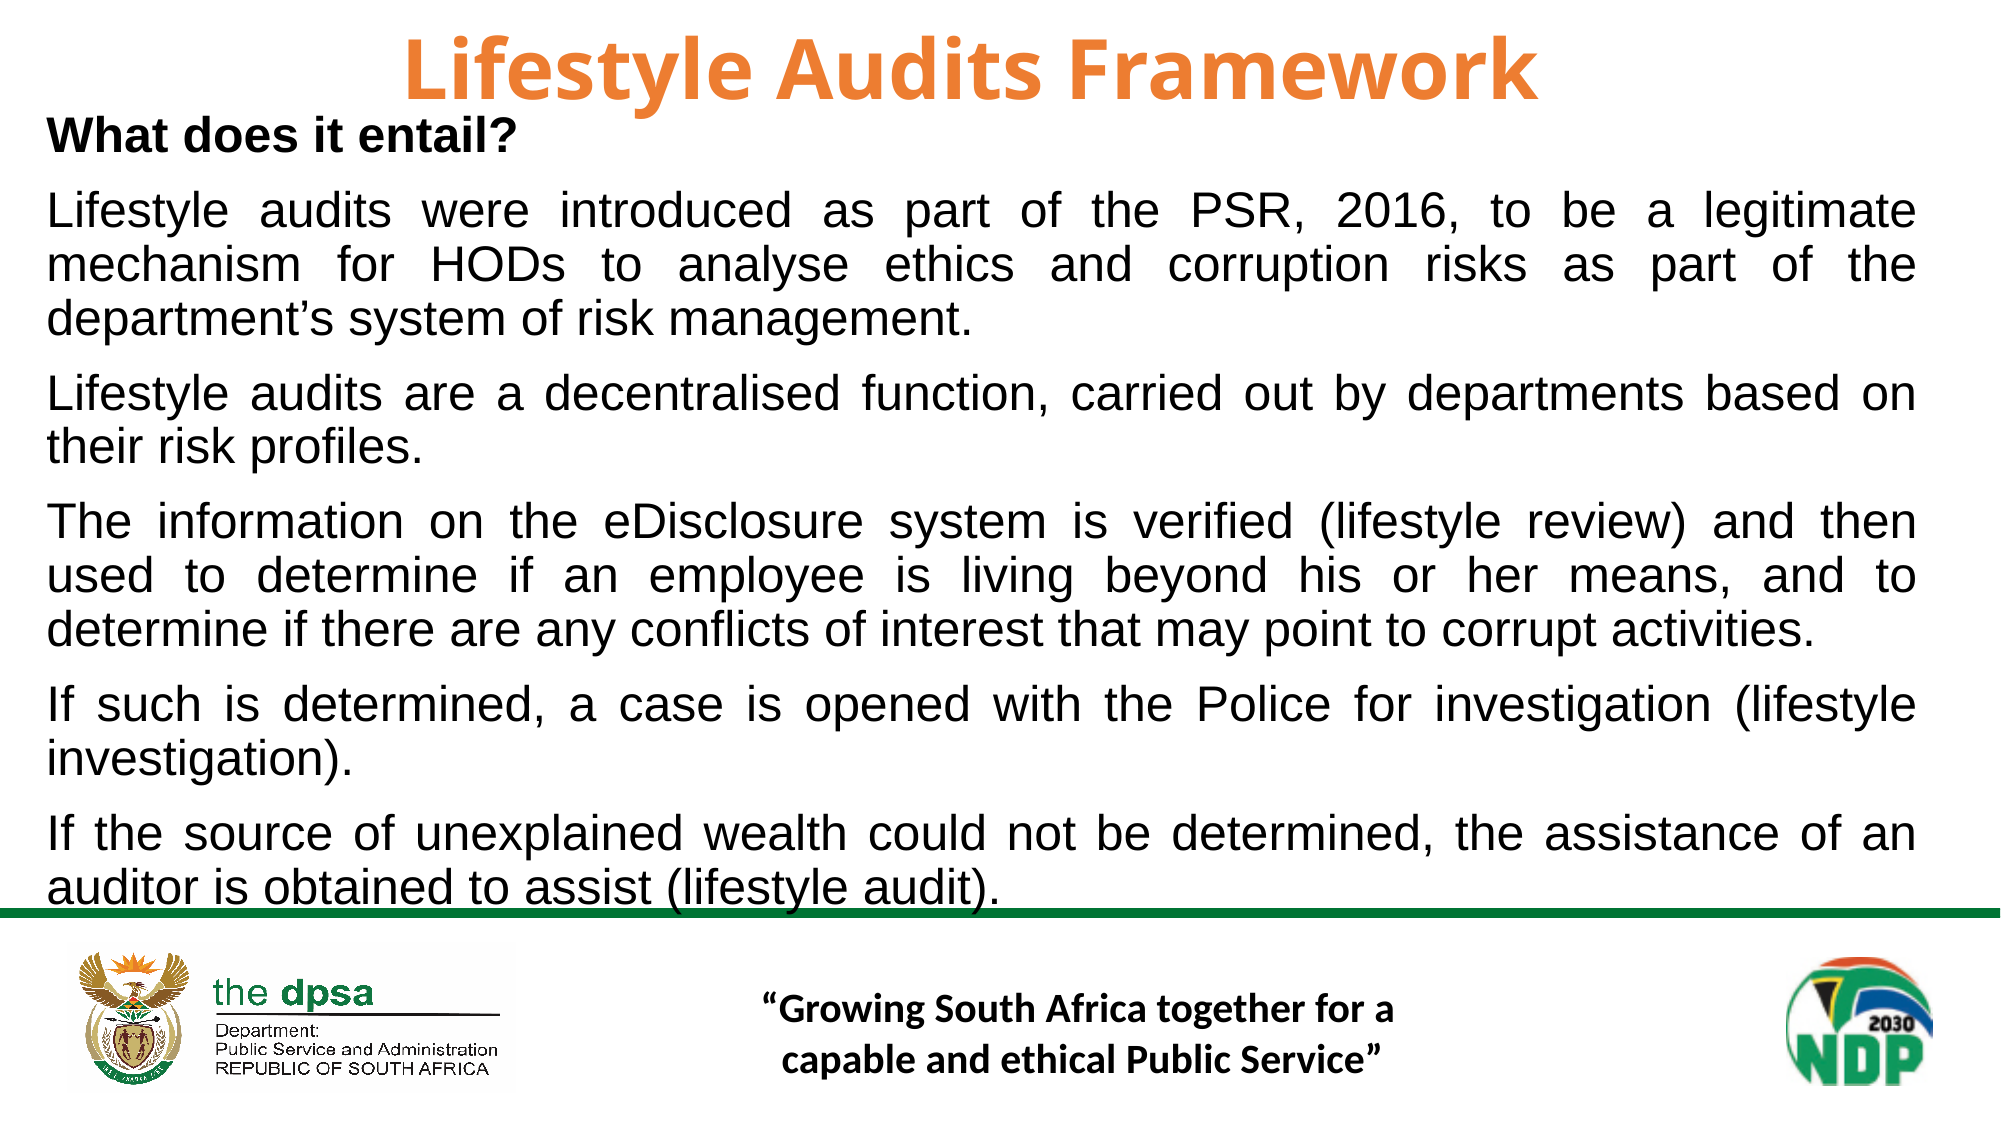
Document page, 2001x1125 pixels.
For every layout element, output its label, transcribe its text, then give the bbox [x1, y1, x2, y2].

picture [67, 942, 516, 1093]
picture [1786, 957, 1933, 1086]
title Lifestyle Audits Framework [31, 19, 1910, 101]
subtitle What does it entail? Lifestyle audits were introduced as part of the PSR, 2016, to be a legitimate mechanism for HODs to analyse ethics and corruption risks as part of the department’s system of risk management. Lifestyle audits are a decentralised function, carried out by departments based on their risk profiles. The information on the eDisclosure system is verified (lifestyle review) and then used to determine if an employee is living beyond his or her means, and to determine if there are any conflicts of interest that may point to corrupt activities. If such is determined, a case is opened with the Police for investigation (lifestyle investigation). If the source of unexplained wealth could not be determined, the assistance of an auditor is obtained to assist (lifestyle audit). [31, 101, 1934, 933]
